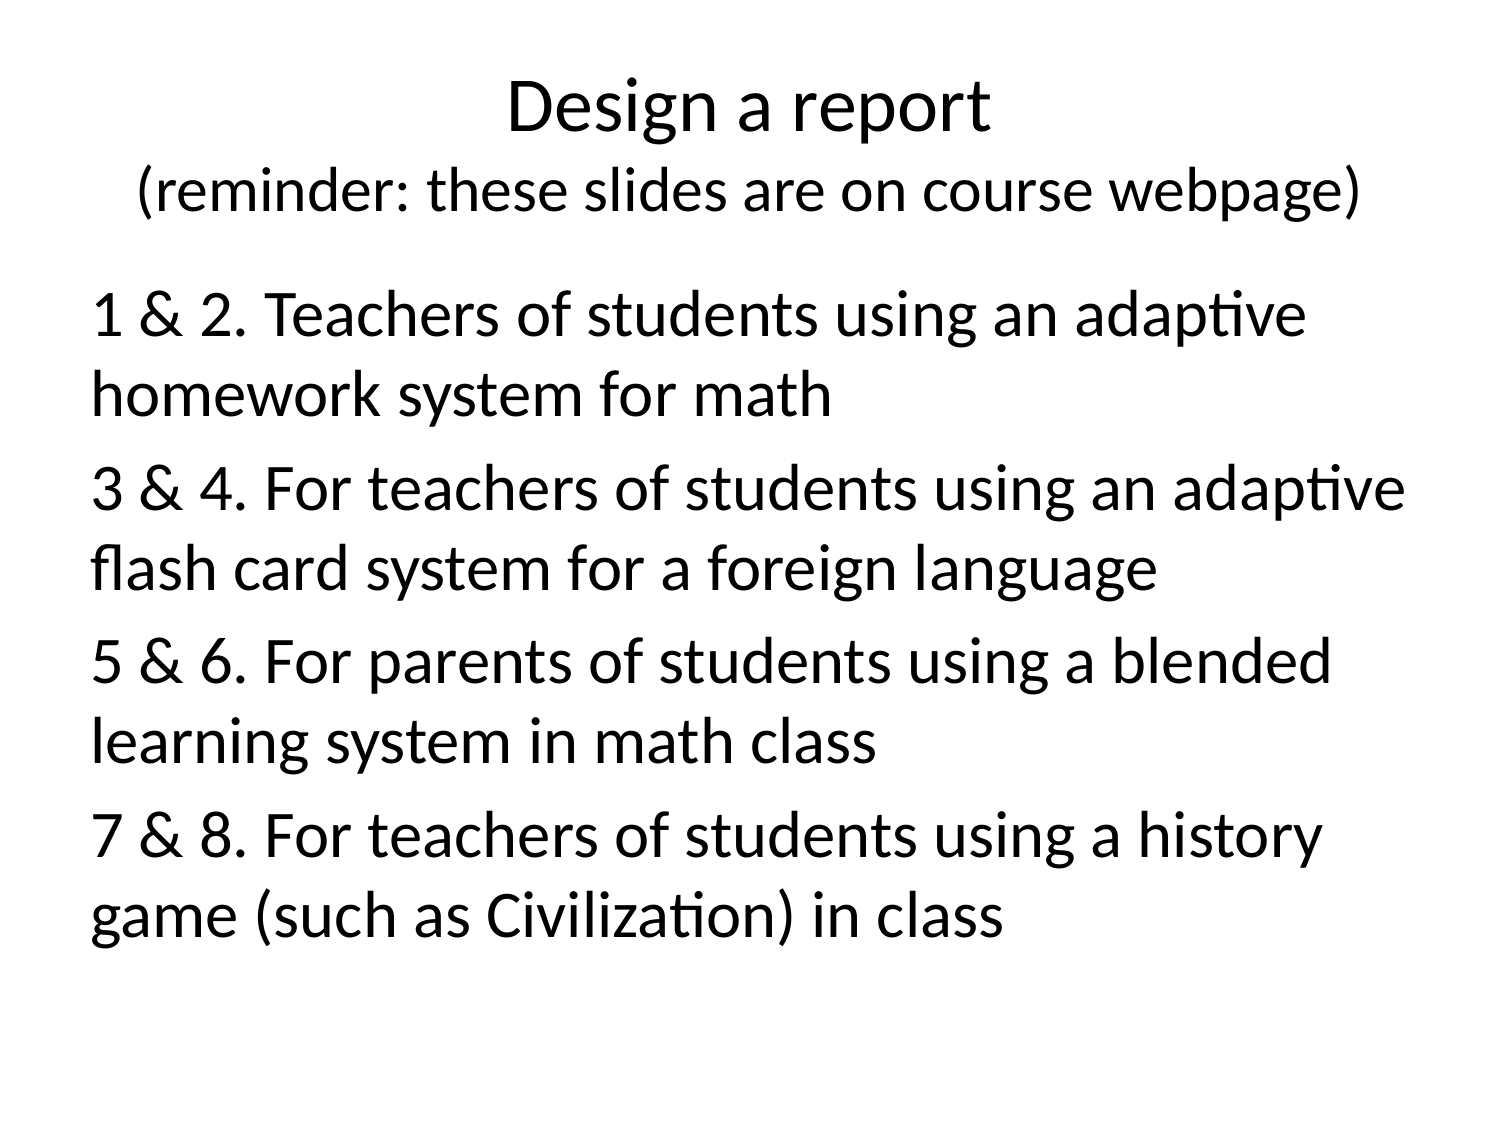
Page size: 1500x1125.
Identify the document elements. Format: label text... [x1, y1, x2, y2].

list 1 & 2. Teachers of students using an adaptive homework system for math 3 & 4. For teachers of students using an adaptive flash card system for a foreign language 5 & 6. For parents of students using a blended learning system in math class 7 & 8. For teachers of students using a history game (such as Civilization) in class [75, 262, 1425, 1005]
title Design a report (reminder: these slides are on course webpage) [75, 45, 1425, 233]
